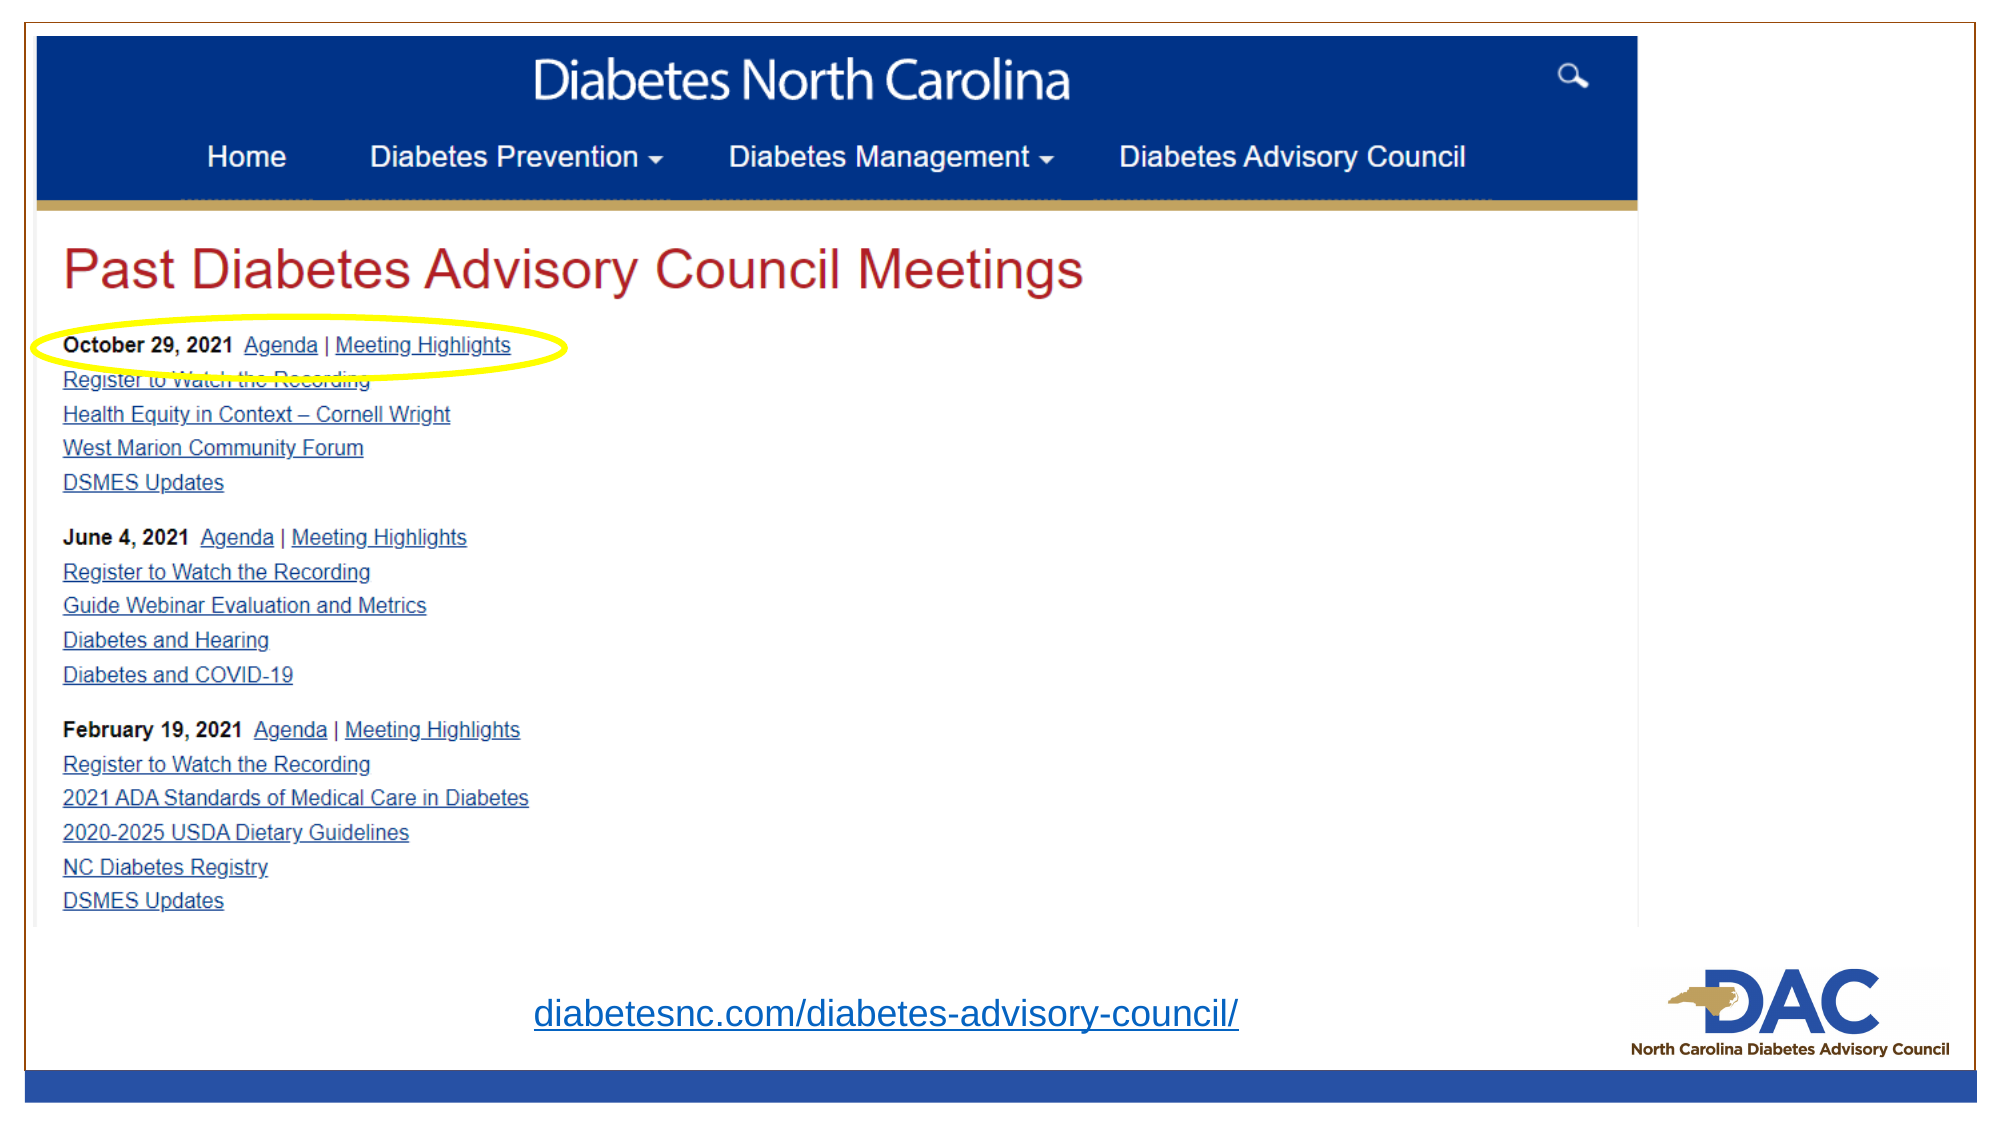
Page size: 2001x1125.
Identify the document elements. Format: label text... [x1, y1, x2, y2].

text_box diabetesnc.com/diabetes-advisory-council/ [518, 981, 1254, 1042]
picture [1630, 967, 1950, 1059]
picture [33, 36, 1639, 927]
